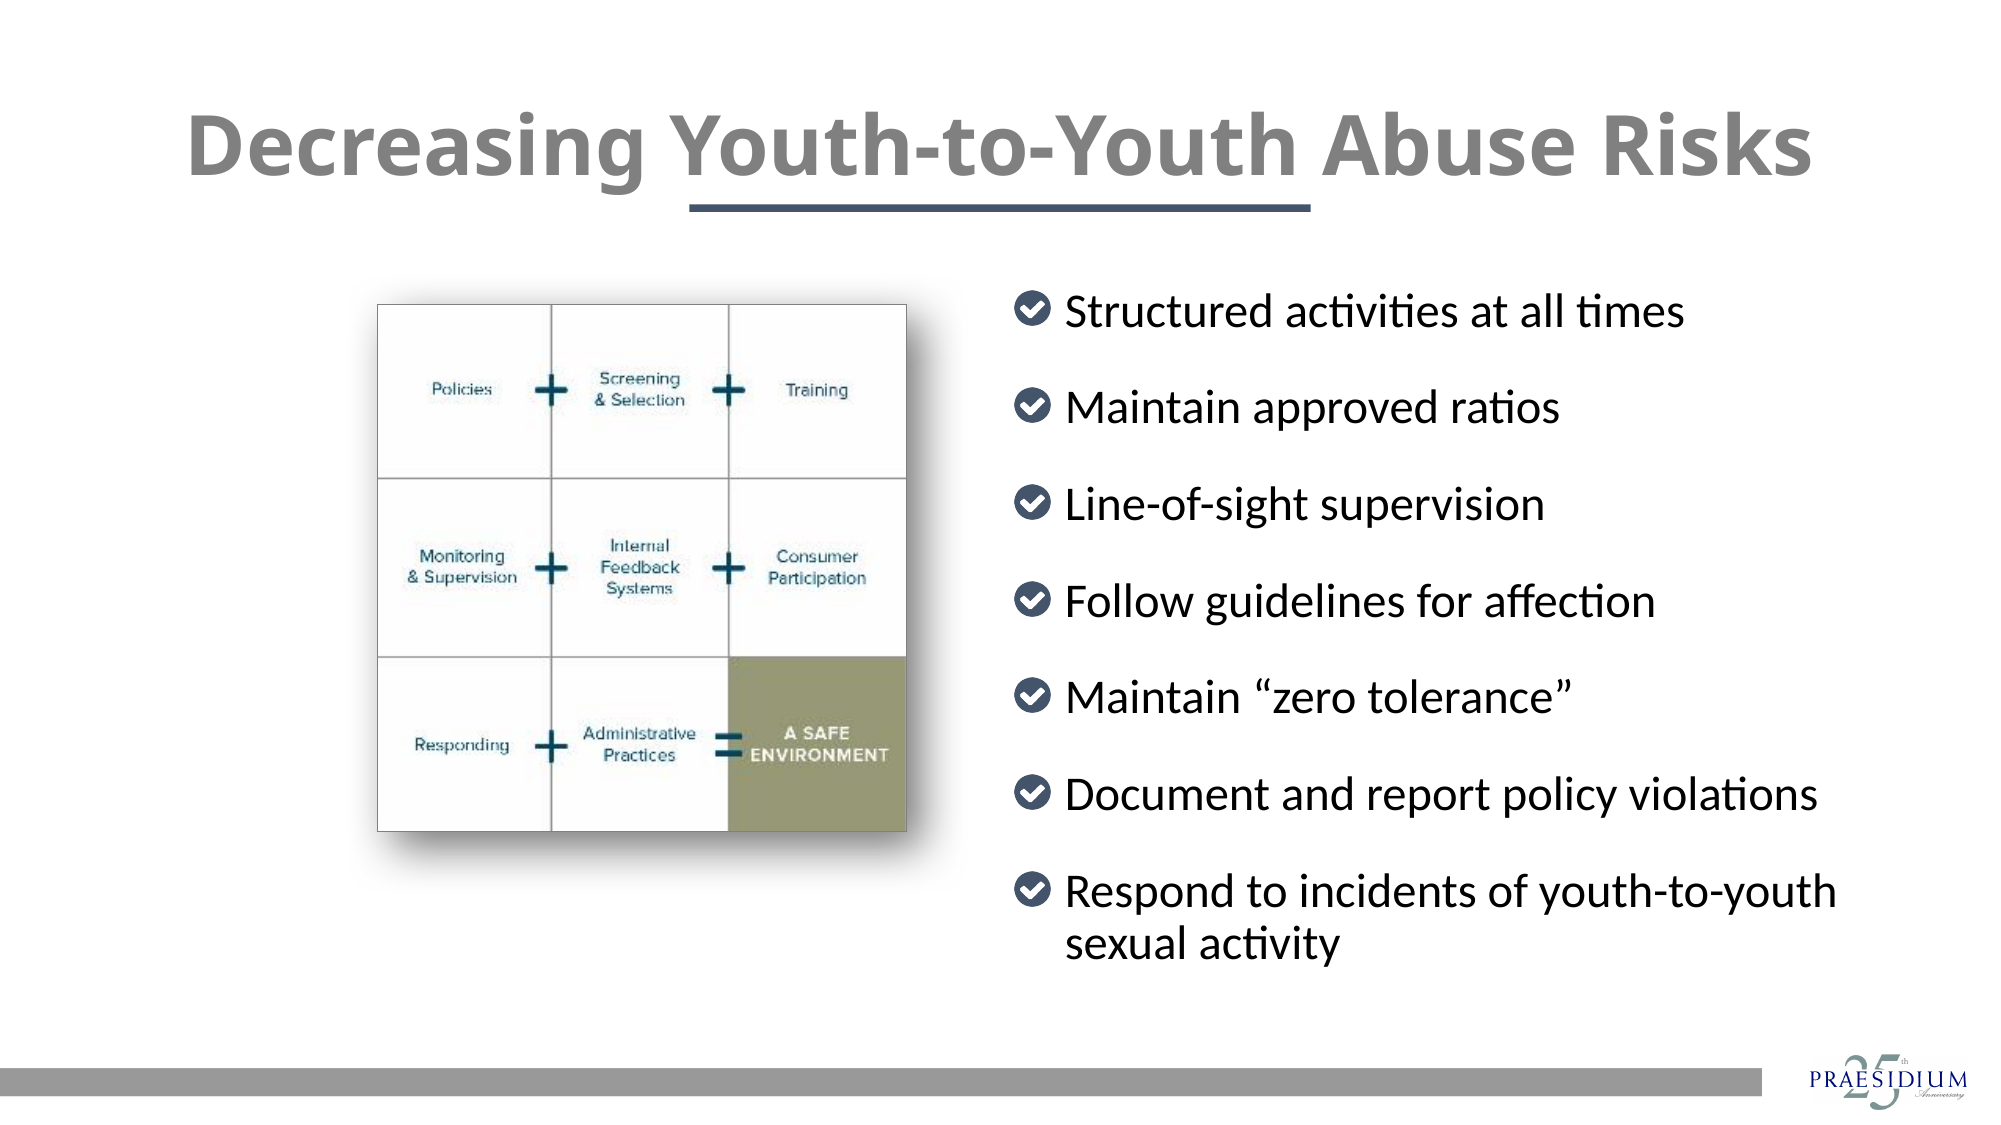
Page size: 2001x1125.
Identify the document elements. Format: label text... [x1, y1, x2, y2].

title Decreasing Youth-to-Youth Abuse Risks [137, 39, 1863, 258]
picture [377, 304, 907, 832]
picture [1014, 387, 1051, 423]
picture [1014, 871, 1051, 907]
picture [1014, 484, 1051, 520]
picture [1014, 774, 1051, 810]
picture [1014, 290, 1051, 326]
picture [1810, 1054, 1967, 1110]
list Structured activities at all times Maintain approved ratios Line-of-sight supervision Follow guidelines for affection Maintain “zero tolerance” Document and report policy violations Respond to incidents of youth-to-youth sexual activity [999, 277, 1882, 982]
picture [1014, 677, 1051, 713]
picture [1014, 581, 1051, 617]
